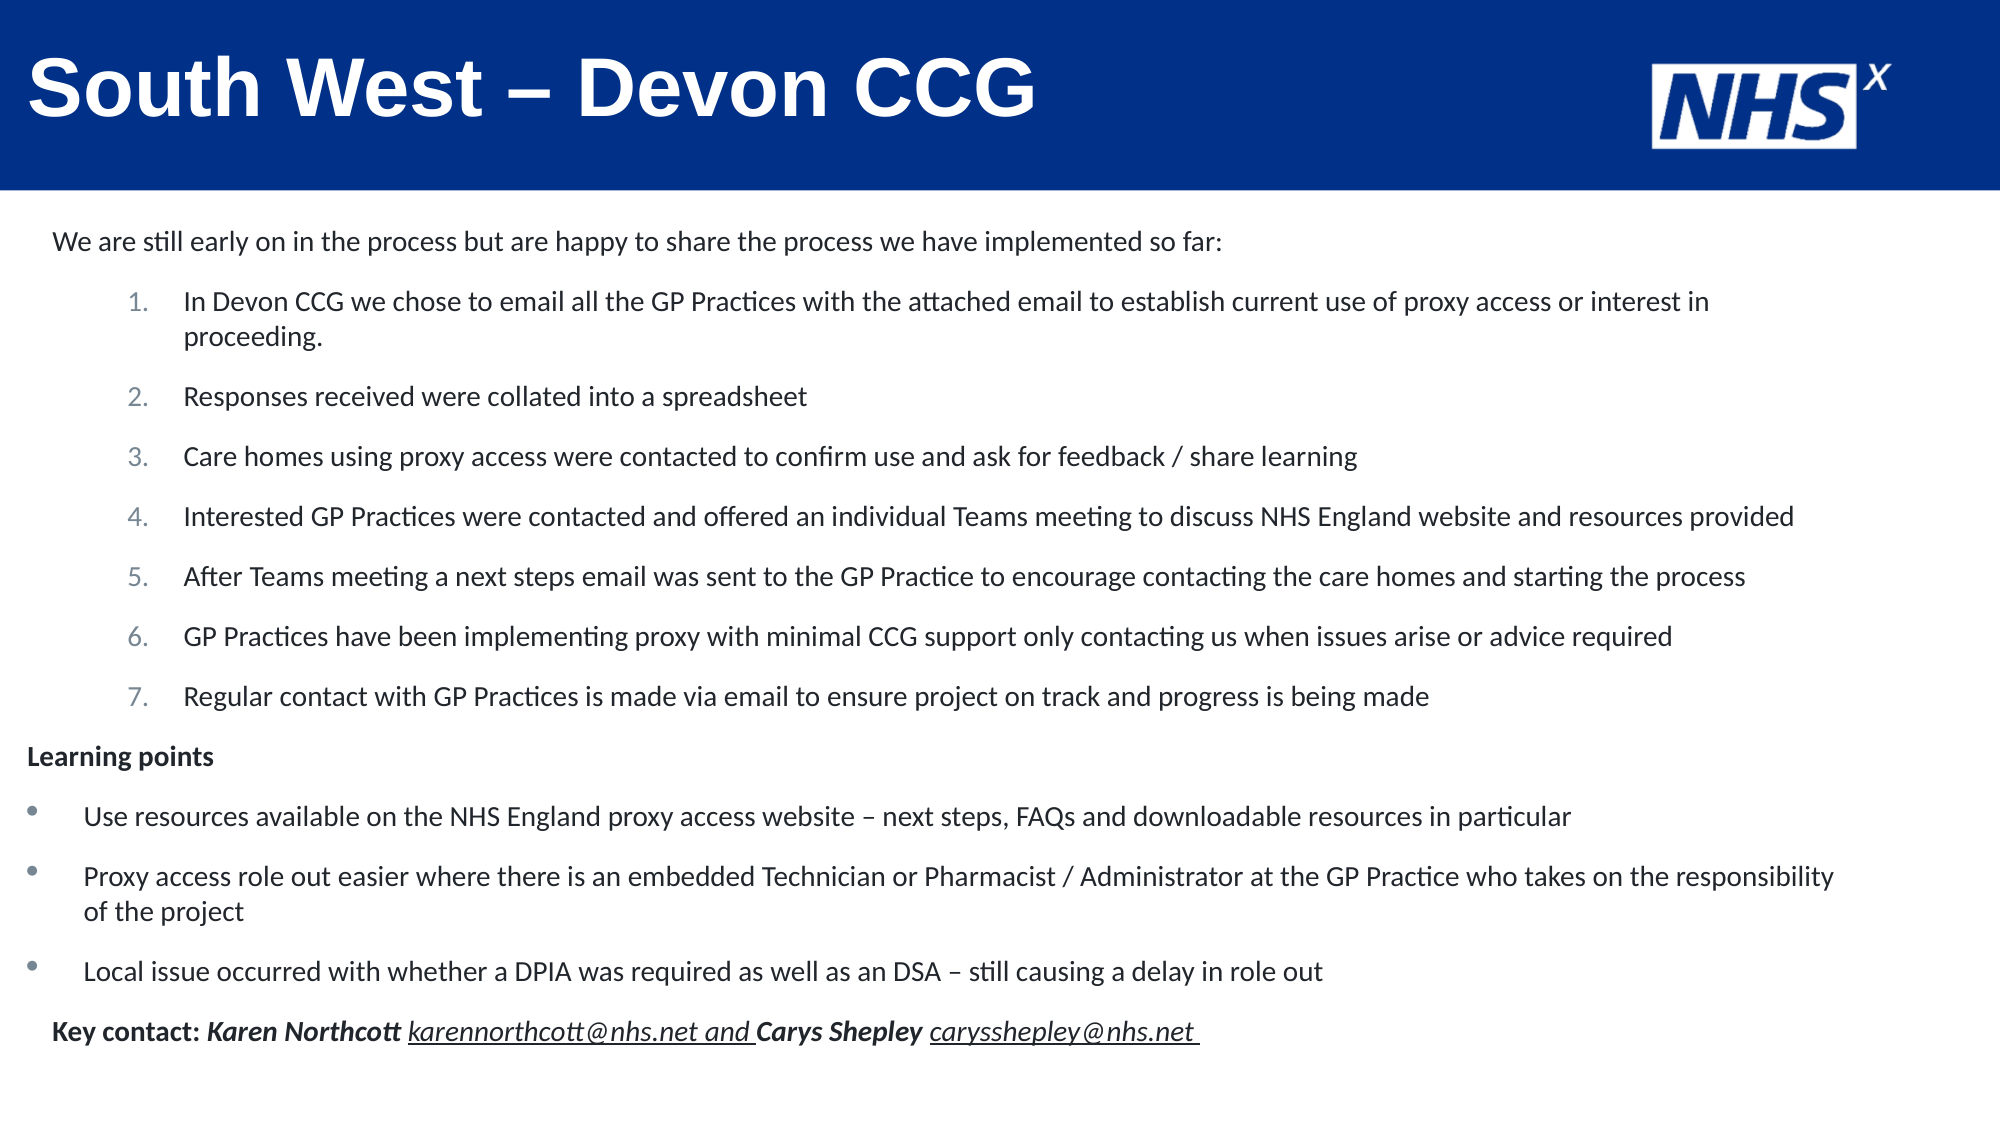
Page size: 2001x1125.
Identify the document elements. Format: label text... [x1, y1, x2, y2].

picture [1629, 41, 1915, 172]
title South West – Devon CCG [27, 32, 1698, 149]
list We are still early on in the process but are happy to share the process we have implemented so far: In Devon CCG we chose to email all the GP Practices with the attached email to establish current use of proxy access or interest in proceeding. Responses received were collated into a spreadsheet Care homes using proxy access were contacted to confirm use and ask for feedback / share learning Interested GP Practices were contacted and offered an individual Teams meeting to discuss NHS England website and resources provided After Teams meeting a next steps email was sent to the GP Practice to encourage contacting the care homes and starting the process GP Practices have been implementing proxy with minimal CCG support only contacting us when issues arise or advice required Regular contact with GP Practices is made via email to ensure project on track and progress is being made Learning points Use resources available on the NHS England proxy access website – next steps, FAQs and downloadable resources in particular Proxy access role out easier where there is an embedded Technician or Pharmacist / Administrator at the GP Practice who takes on the responsibility of the project Local issue occurred with whether a DPIA was required as well as an DSA – still causing a delay in role out Key contact: Karen Northcott karennorthcott@nhs.net and Carys Shepley carysshepley@nhs.net [12, 214, 1871, 1093]
